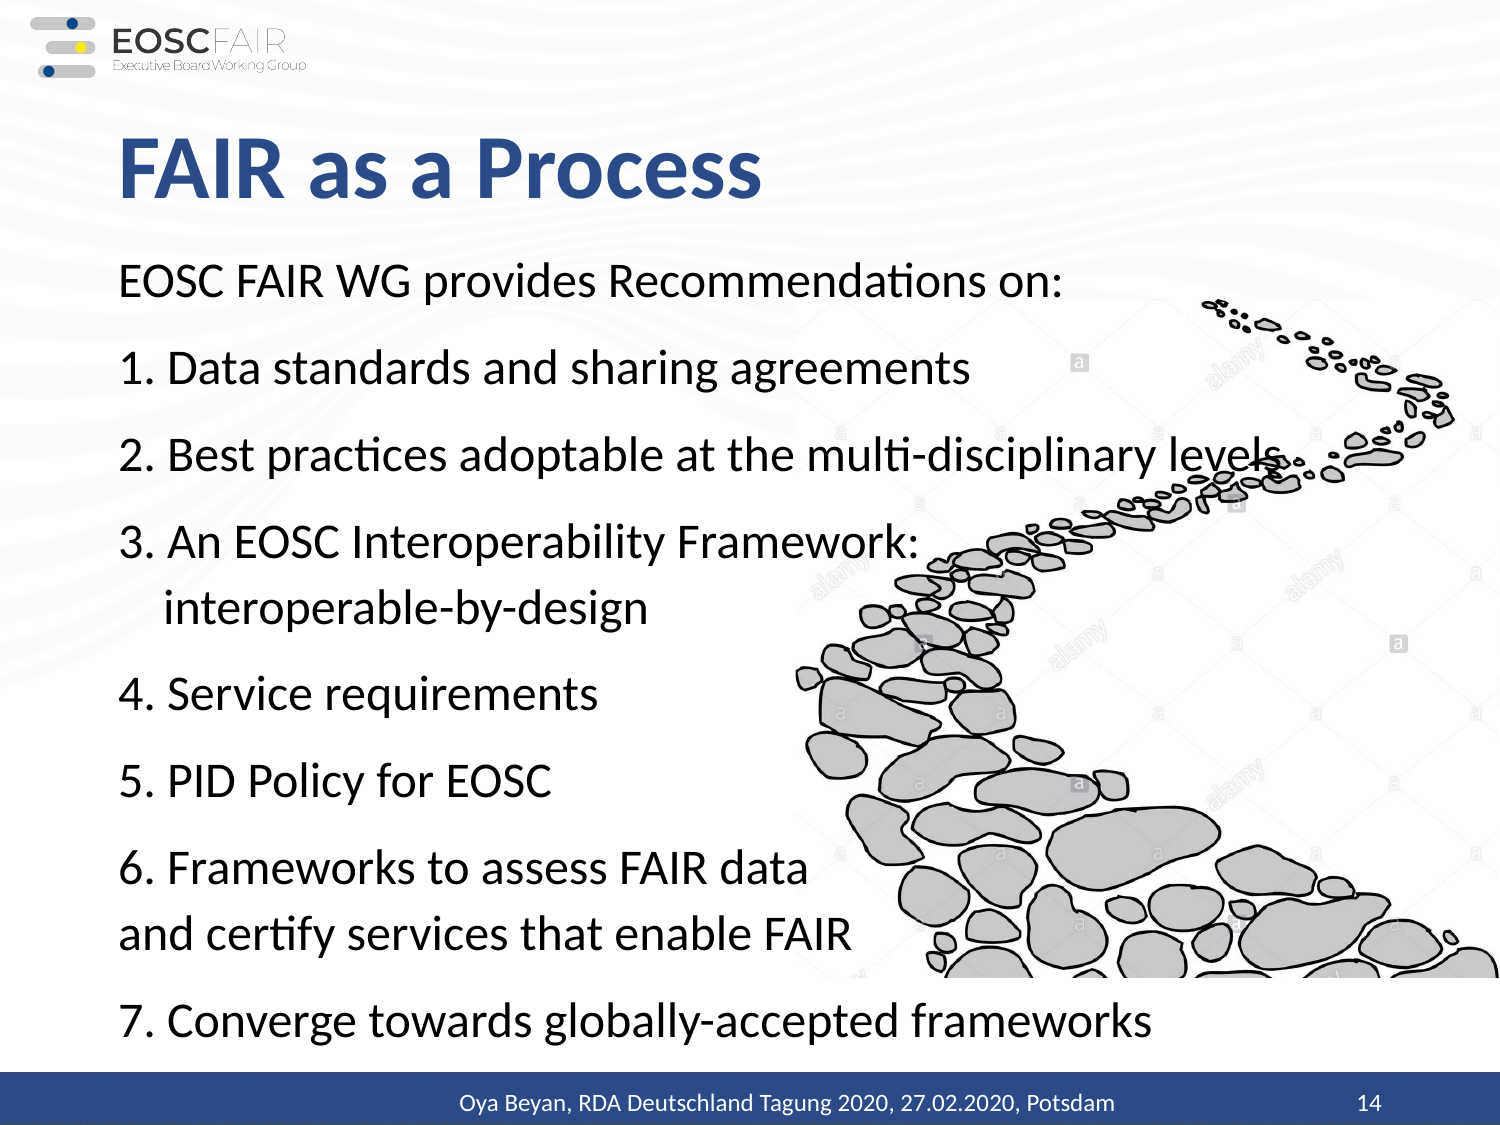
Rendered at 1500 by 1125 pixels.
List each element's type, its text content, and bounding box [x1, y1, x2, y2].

footer Oya Beyan, RDA Deutschland Tagung 2020, 27.02.2020, Potsdam [331, 1073, 1246, 1125]
title FAIR as a Process [103, 59, 1397, 278]
list EOSC FAIR WG provides Recommendations on: 1. Data standards and sharing agreements 2. Best practices adoptable at the multi-disciplinary levels 3. An EOSC Interoperability Framework: interoperable-by-design 4. Service requirements 5. PID Policy for EOSC 6. Frameworks to assess FAIR data and certify services that enable FAIR 7. Converge towards globally-accepted frameworks [103, 234, 1304, 1014]
picture [0, 0, 1500, 1125]
slide_number 14 [1282, 1071, 1397, 1125]
